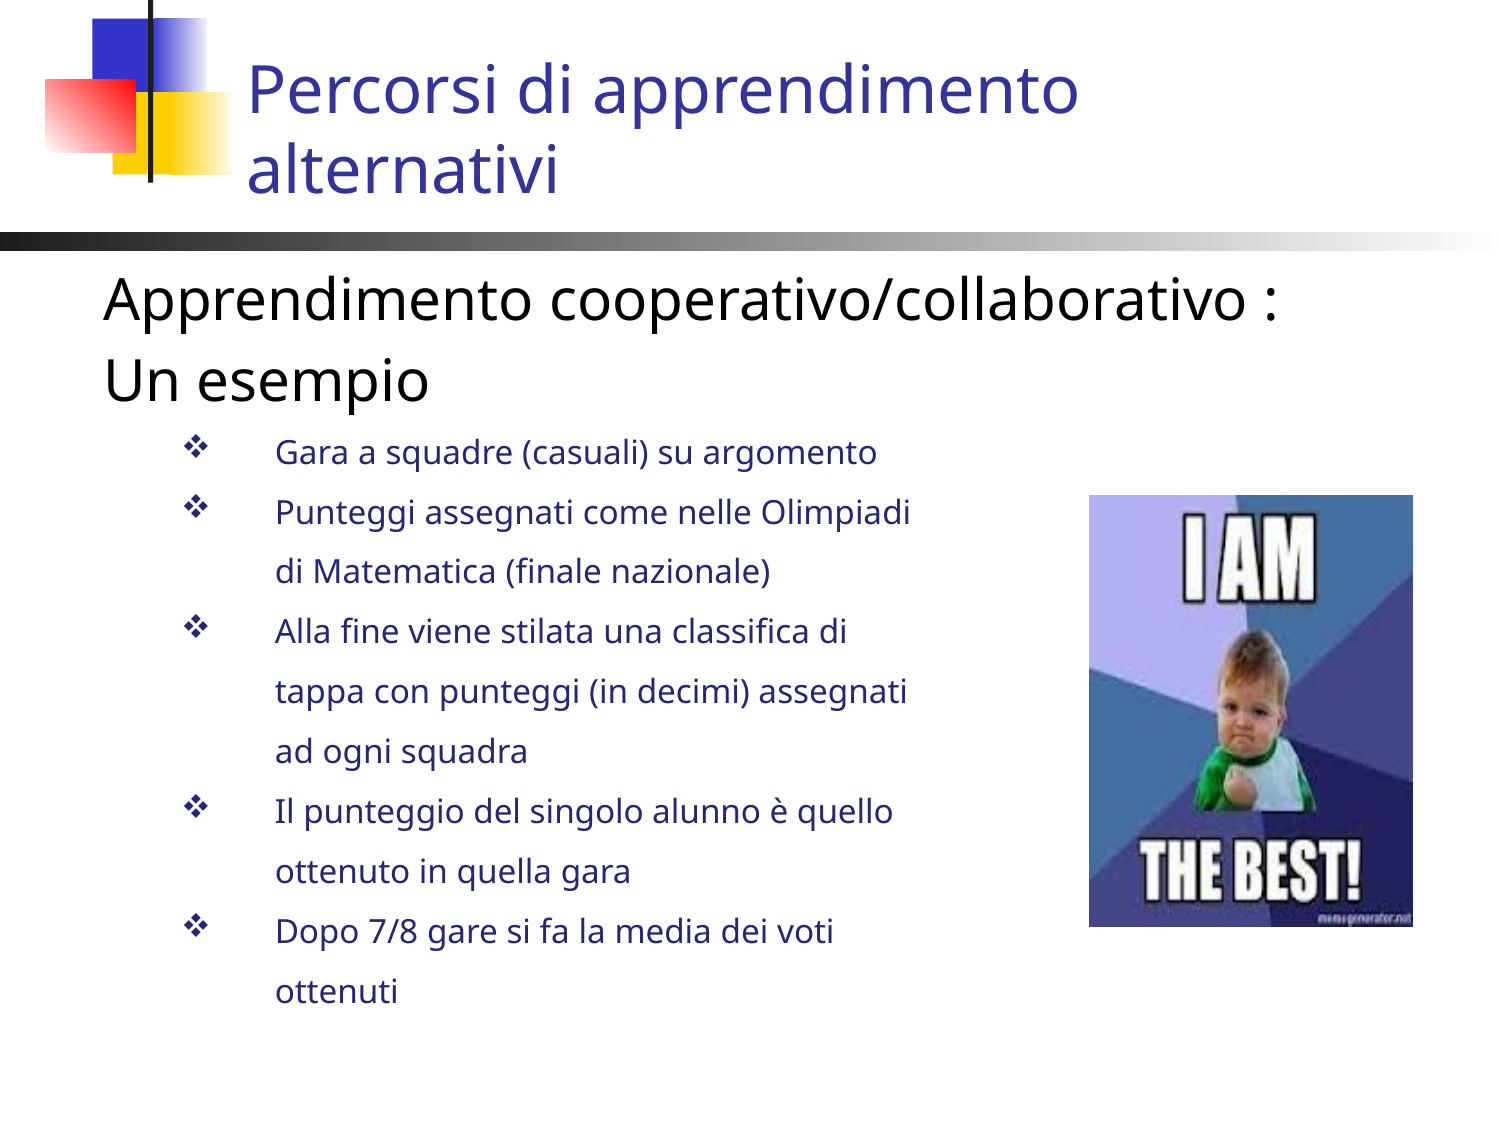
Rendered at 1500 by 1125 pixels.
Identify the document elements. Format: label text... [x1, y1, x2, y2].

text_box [0, 0, 1500, 252]
text_box Gara a squadre (casuali) su argomento Punteggi assegnati come nelle Olimpiadi di Matematica (finale nazionale) Alla fine viene stilata una classifica di tappa con punteggi (in decimi) assegnati ad ogni squadra Il punteggio del singolo alunno è quello ottenuto in quella gara Dopo 7/8 gare si fa la media dei voti ottenuti [91, 358, 942, 1018]
picture [1088, 495, 1413, 927]
subtitle Apprendimento cooperativo/collaborativo : Un esempio [87, 260, 1386, 317]
